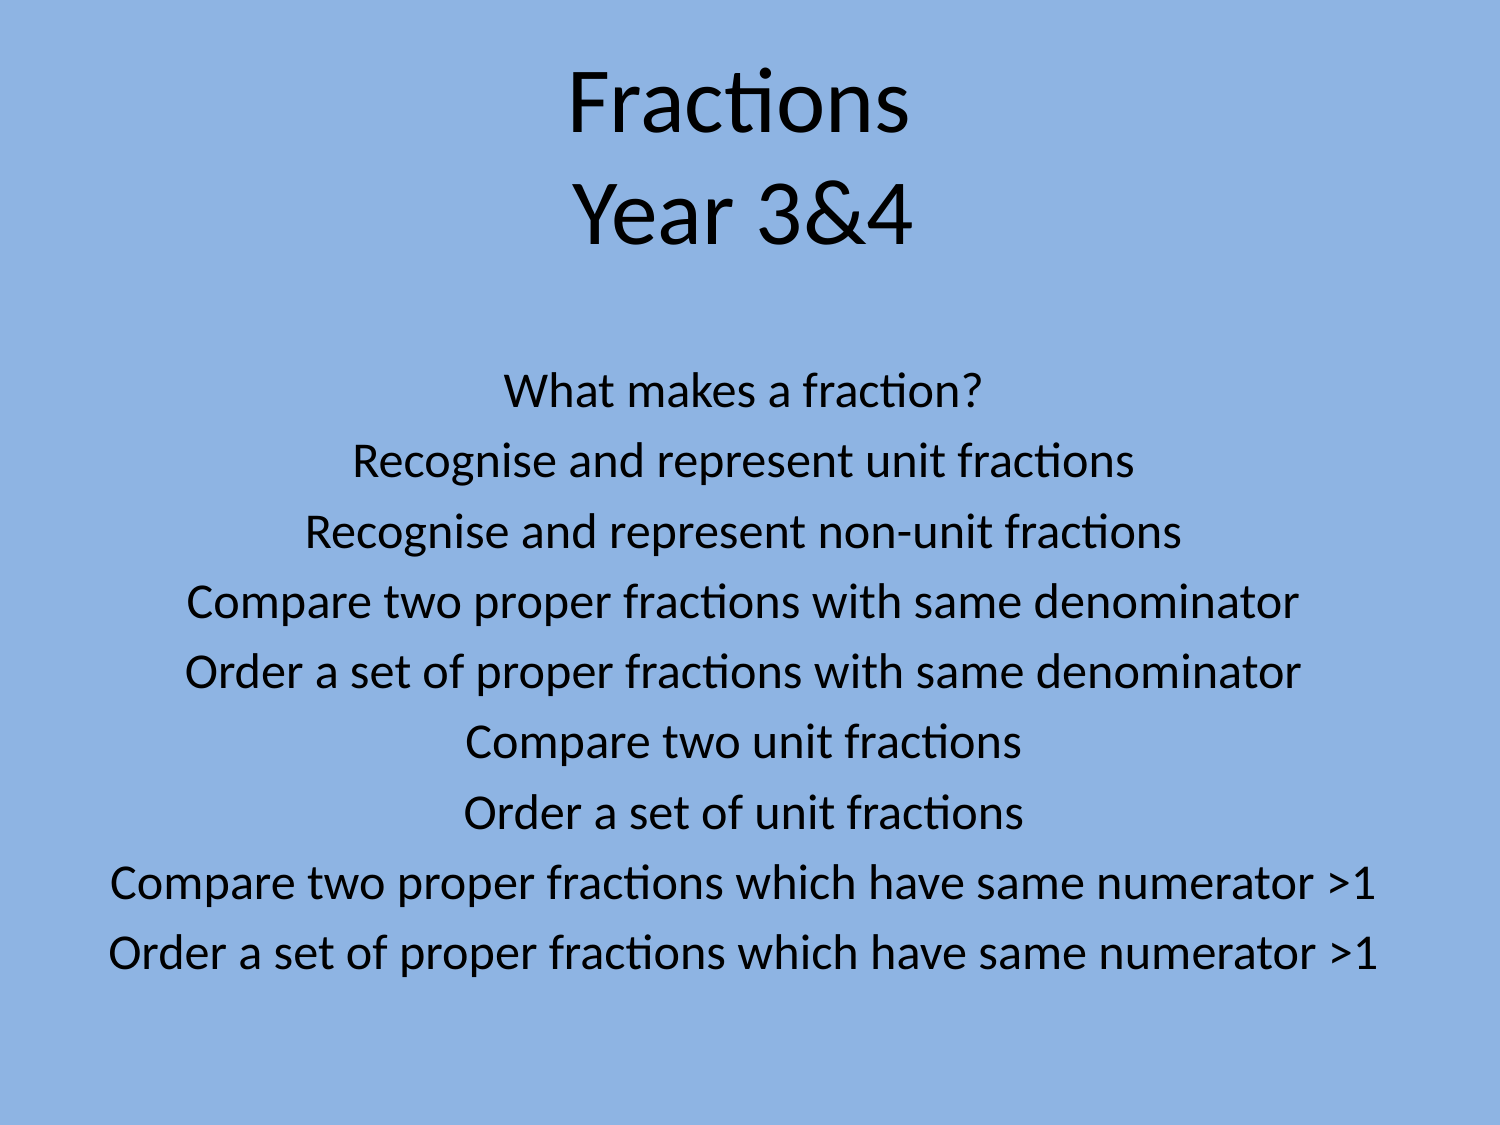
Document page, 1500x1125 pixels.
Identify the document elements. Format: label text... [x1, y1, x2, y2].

title Fractions Year 3&4 [112, 30, 1388, 273]
subtitle What makes a fraction? Recognise and represent unit fractions Recognise and represent non-unit fractions Compare two proper fractions with same denominator Order a set of proper fractions with same denominator Compare two unit fractions Order a set of unit fractions Compare two proper fractions which have same numerator >1 Order a set of proper fractions which have same numerator >1 [29, 349, 1459, 988]
